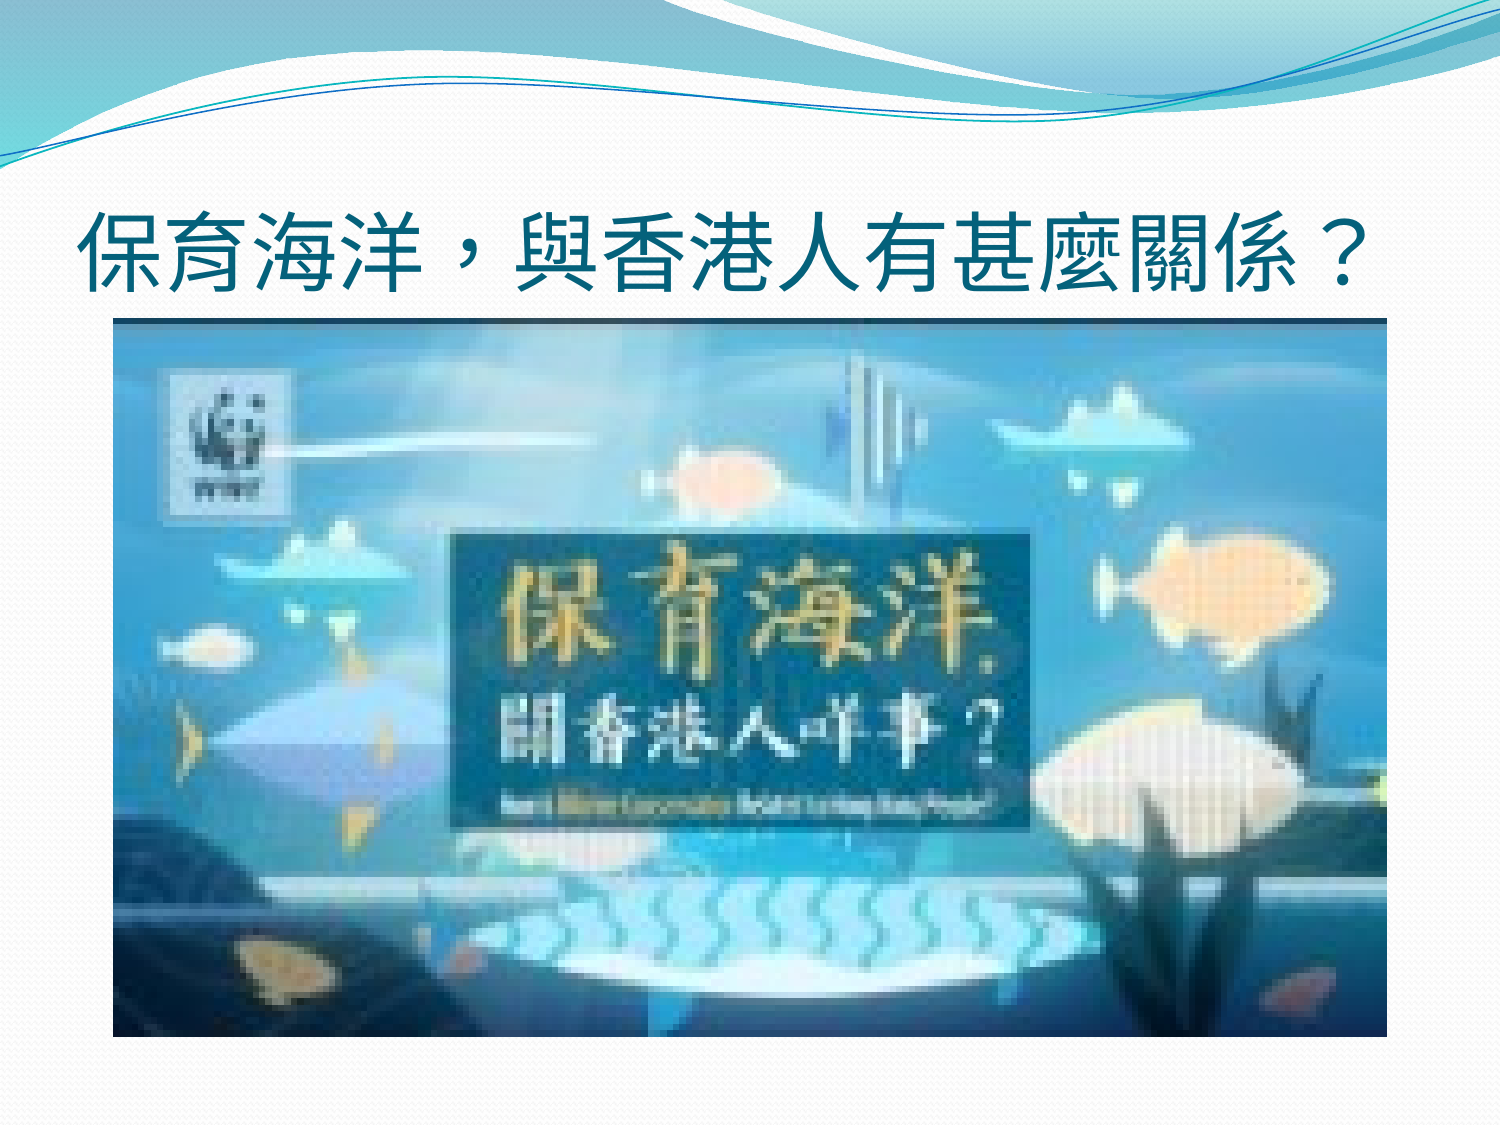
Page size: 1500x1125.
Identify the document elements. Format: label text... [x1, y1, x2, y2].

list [112, 317, 1388, 1038]
title 保育海洋，與香港人有甚麼關係？ [75, 115, 1425, 303]
